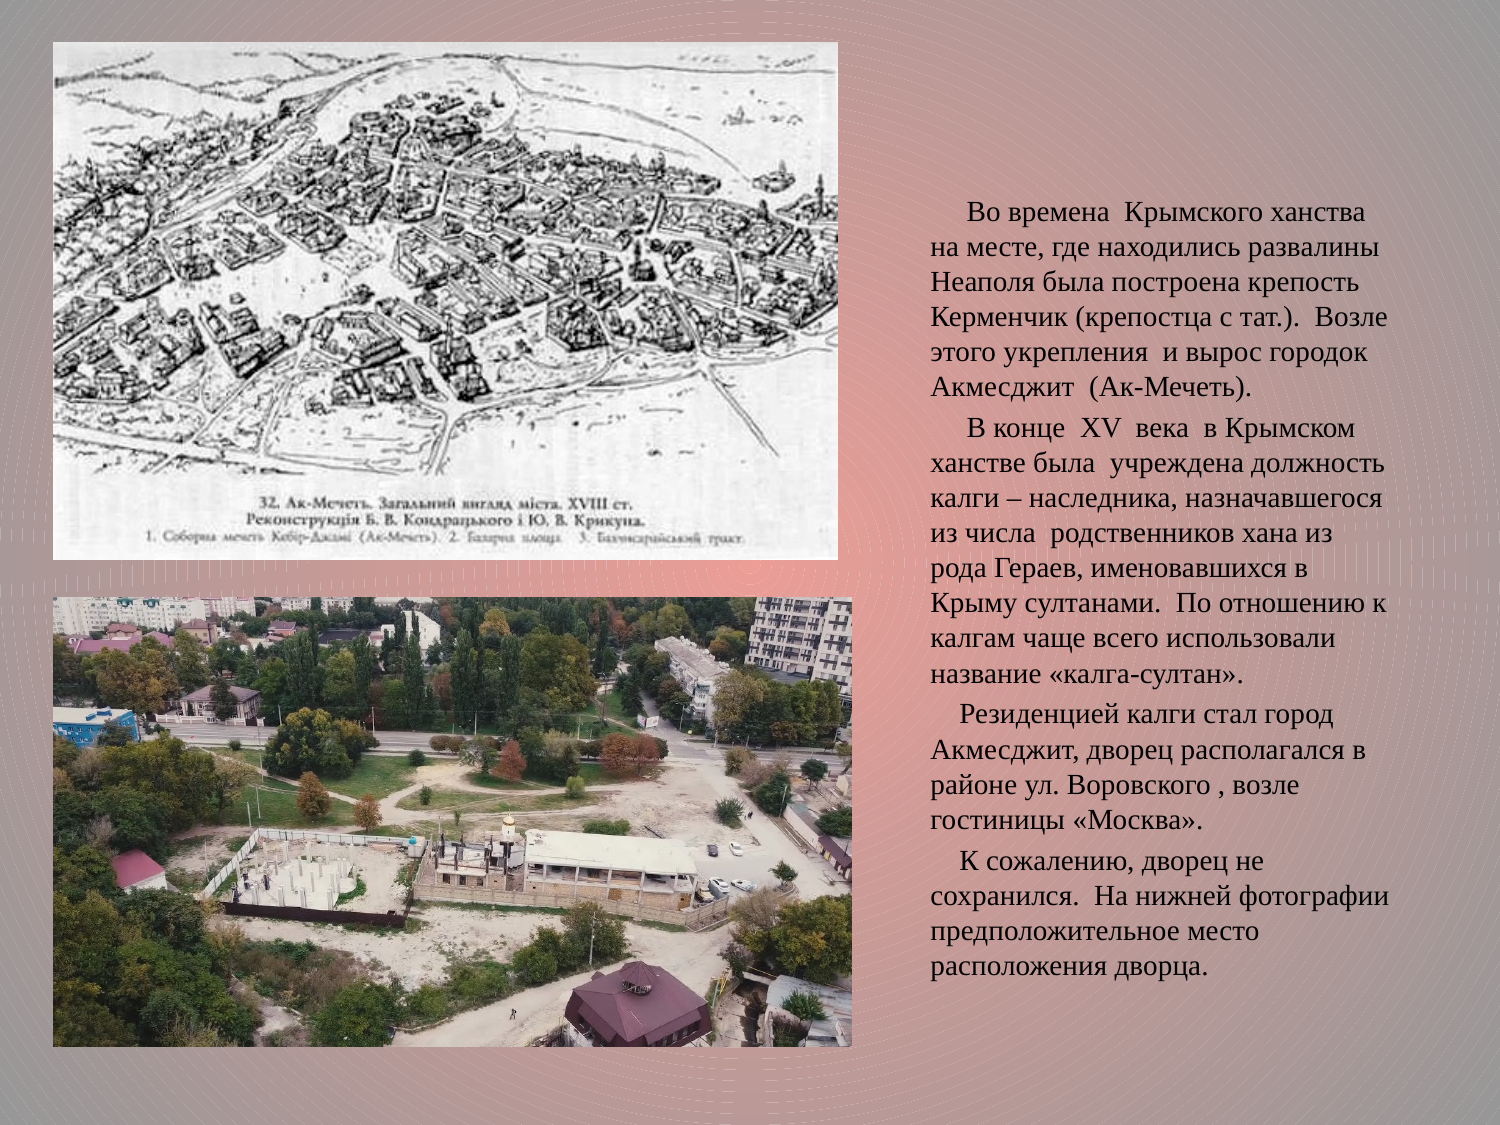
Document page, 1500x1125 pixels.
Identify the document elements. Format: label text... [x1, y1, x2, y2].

picture [52, 597, 852, 1048]
list Во времена Крымского ханства на месте, где находились развалины Неаполя была построена крепость Керменчик (крепостца с тат.). Возле этого укрепления и вырос городок Акмесджит (Ак-Мечеть). В конце XV века в Крымском ханстве была учреждена должность калги – наследника, назначавшегося из числа родственников хана из рода Гераев, именовавшихся в Крыму султанами. По отношению к калгам чаще всего использовали название «калга-султан». Резиденцией калги стал город Акмесджит, дворец располагался в районе ул. Воровского , возле гостиницы «Москва». К сожалению, дворец не сохранился. На нижней фотографии предположительное место расположения дворца. [915, 184, 1409, 1047]
picture [52, 42, 838, 561]
